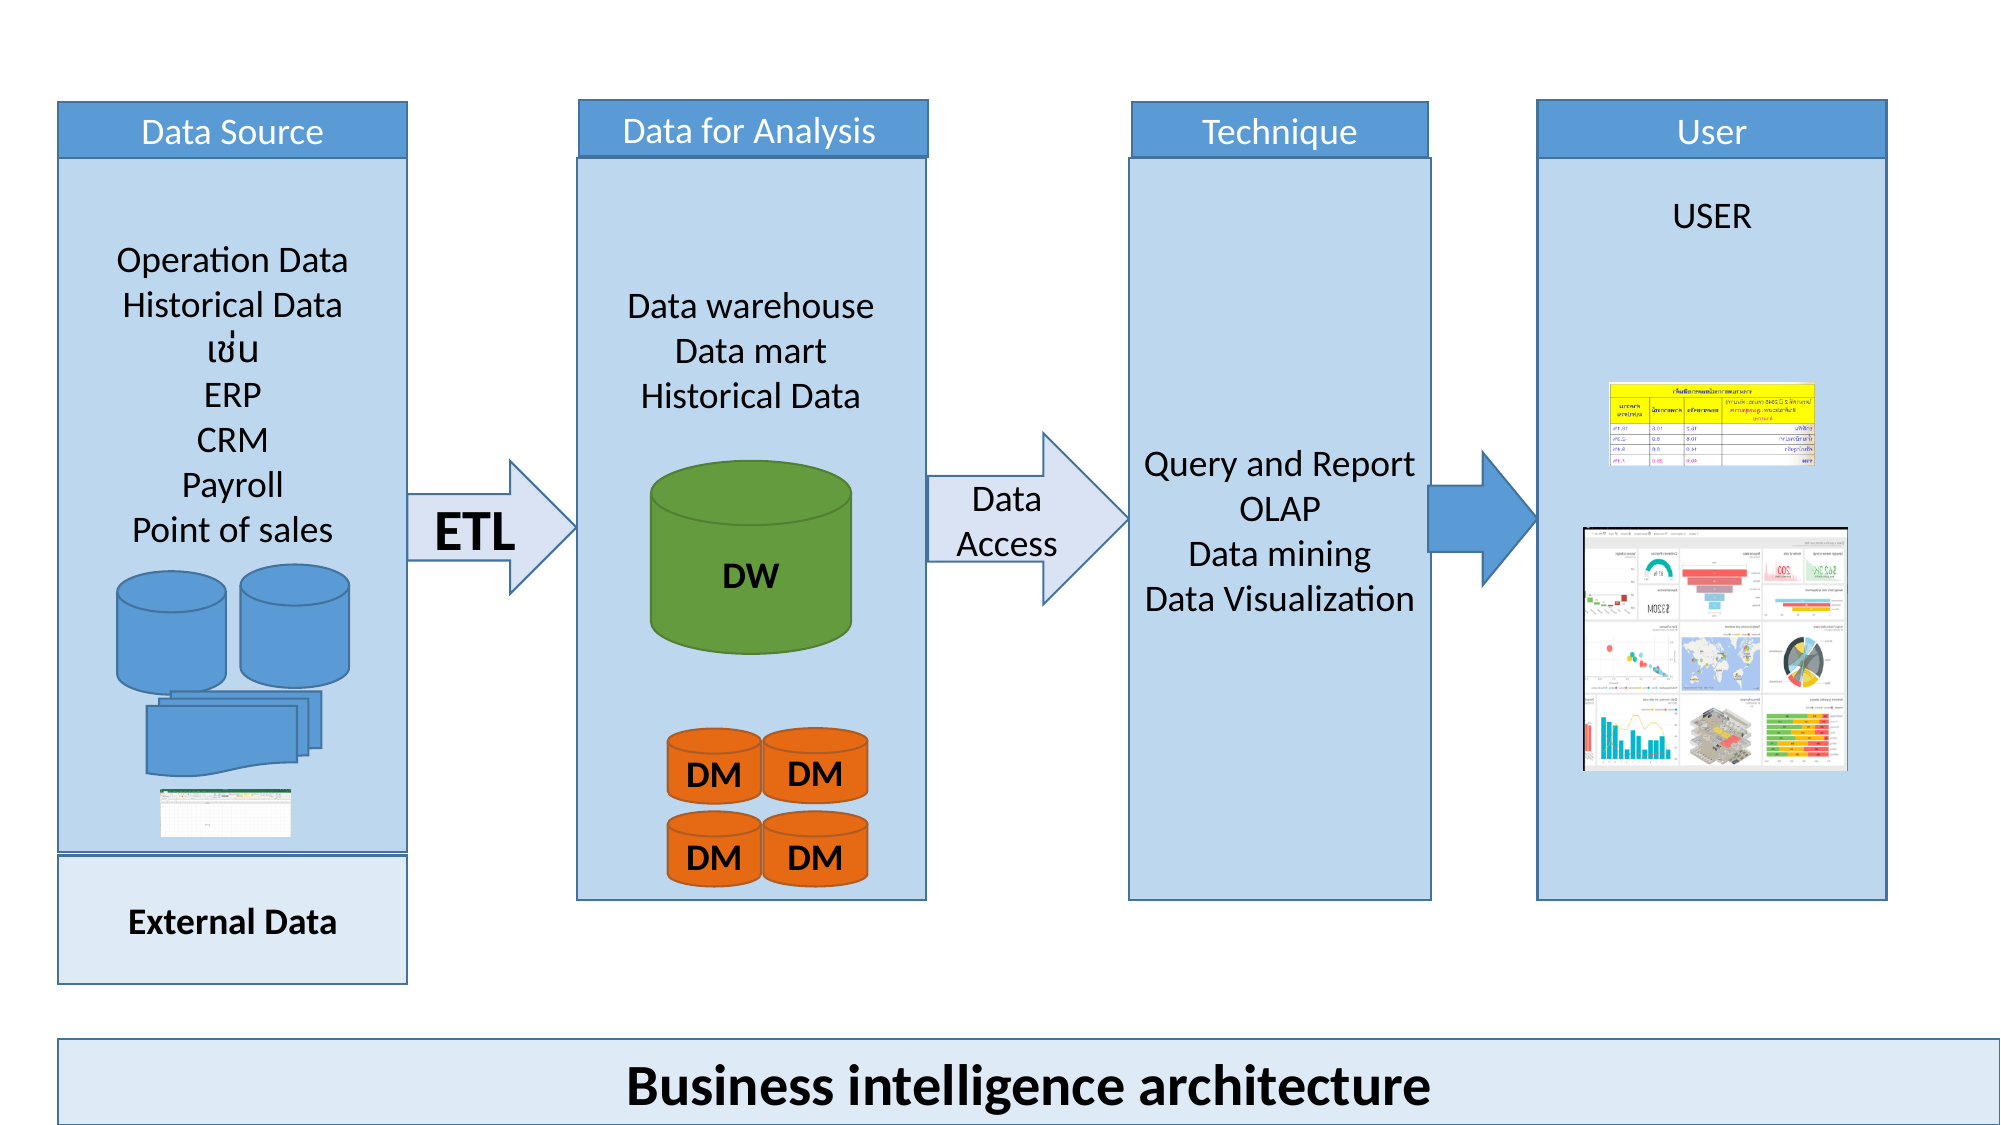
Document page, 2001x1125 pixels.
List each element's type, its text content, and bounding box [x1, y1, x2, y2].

text_box User [1536, 99, 1888, 159]
text_box DM [666, 727, 762, 805]
picture [1609, 382, 1815, 466]
text_box [116, 570, 227, 696]
text_box DW [649, 459, 853, 655]
text_box Operation Data Historical Data เช่น ERP CRM Payroll Point of sales [57, 159, 408, 853]
picture [1583, 527, 1848, 771]
text_box Business intelligence architecture [57, 1038, 2000, 1125]
text_box Technique [1131, 101, 1429, 158]
text_box USER [1536, 159, 1888, 901]
text_box Query and Report OLAP Data mining Data Visualization [1128, 157, 1432, 901]
text_box DM [762, 810, 869, 888]
text_box DM [666, 810, 762, 888]
text_box [1427, 449, 1539, 589]
text_box DM [762, 727, 869, 805]
text_box [239, 563, 351, 689]
text_box Data for Analysis [578, 99, 929, 158]
text_box External Data [57, 854, 408, 985]
picture [160, 789, 291, 838]
text_box Data warehouse Data mart Historical Data [576, 157, 927, 901]
text_box ETL [406, 458, 576, 597]
text_box [145, 690, 323, 778]
text_box Data Access [927, 430, 1128, 607]
text_box Data Source [57, 101, 408, 159]
